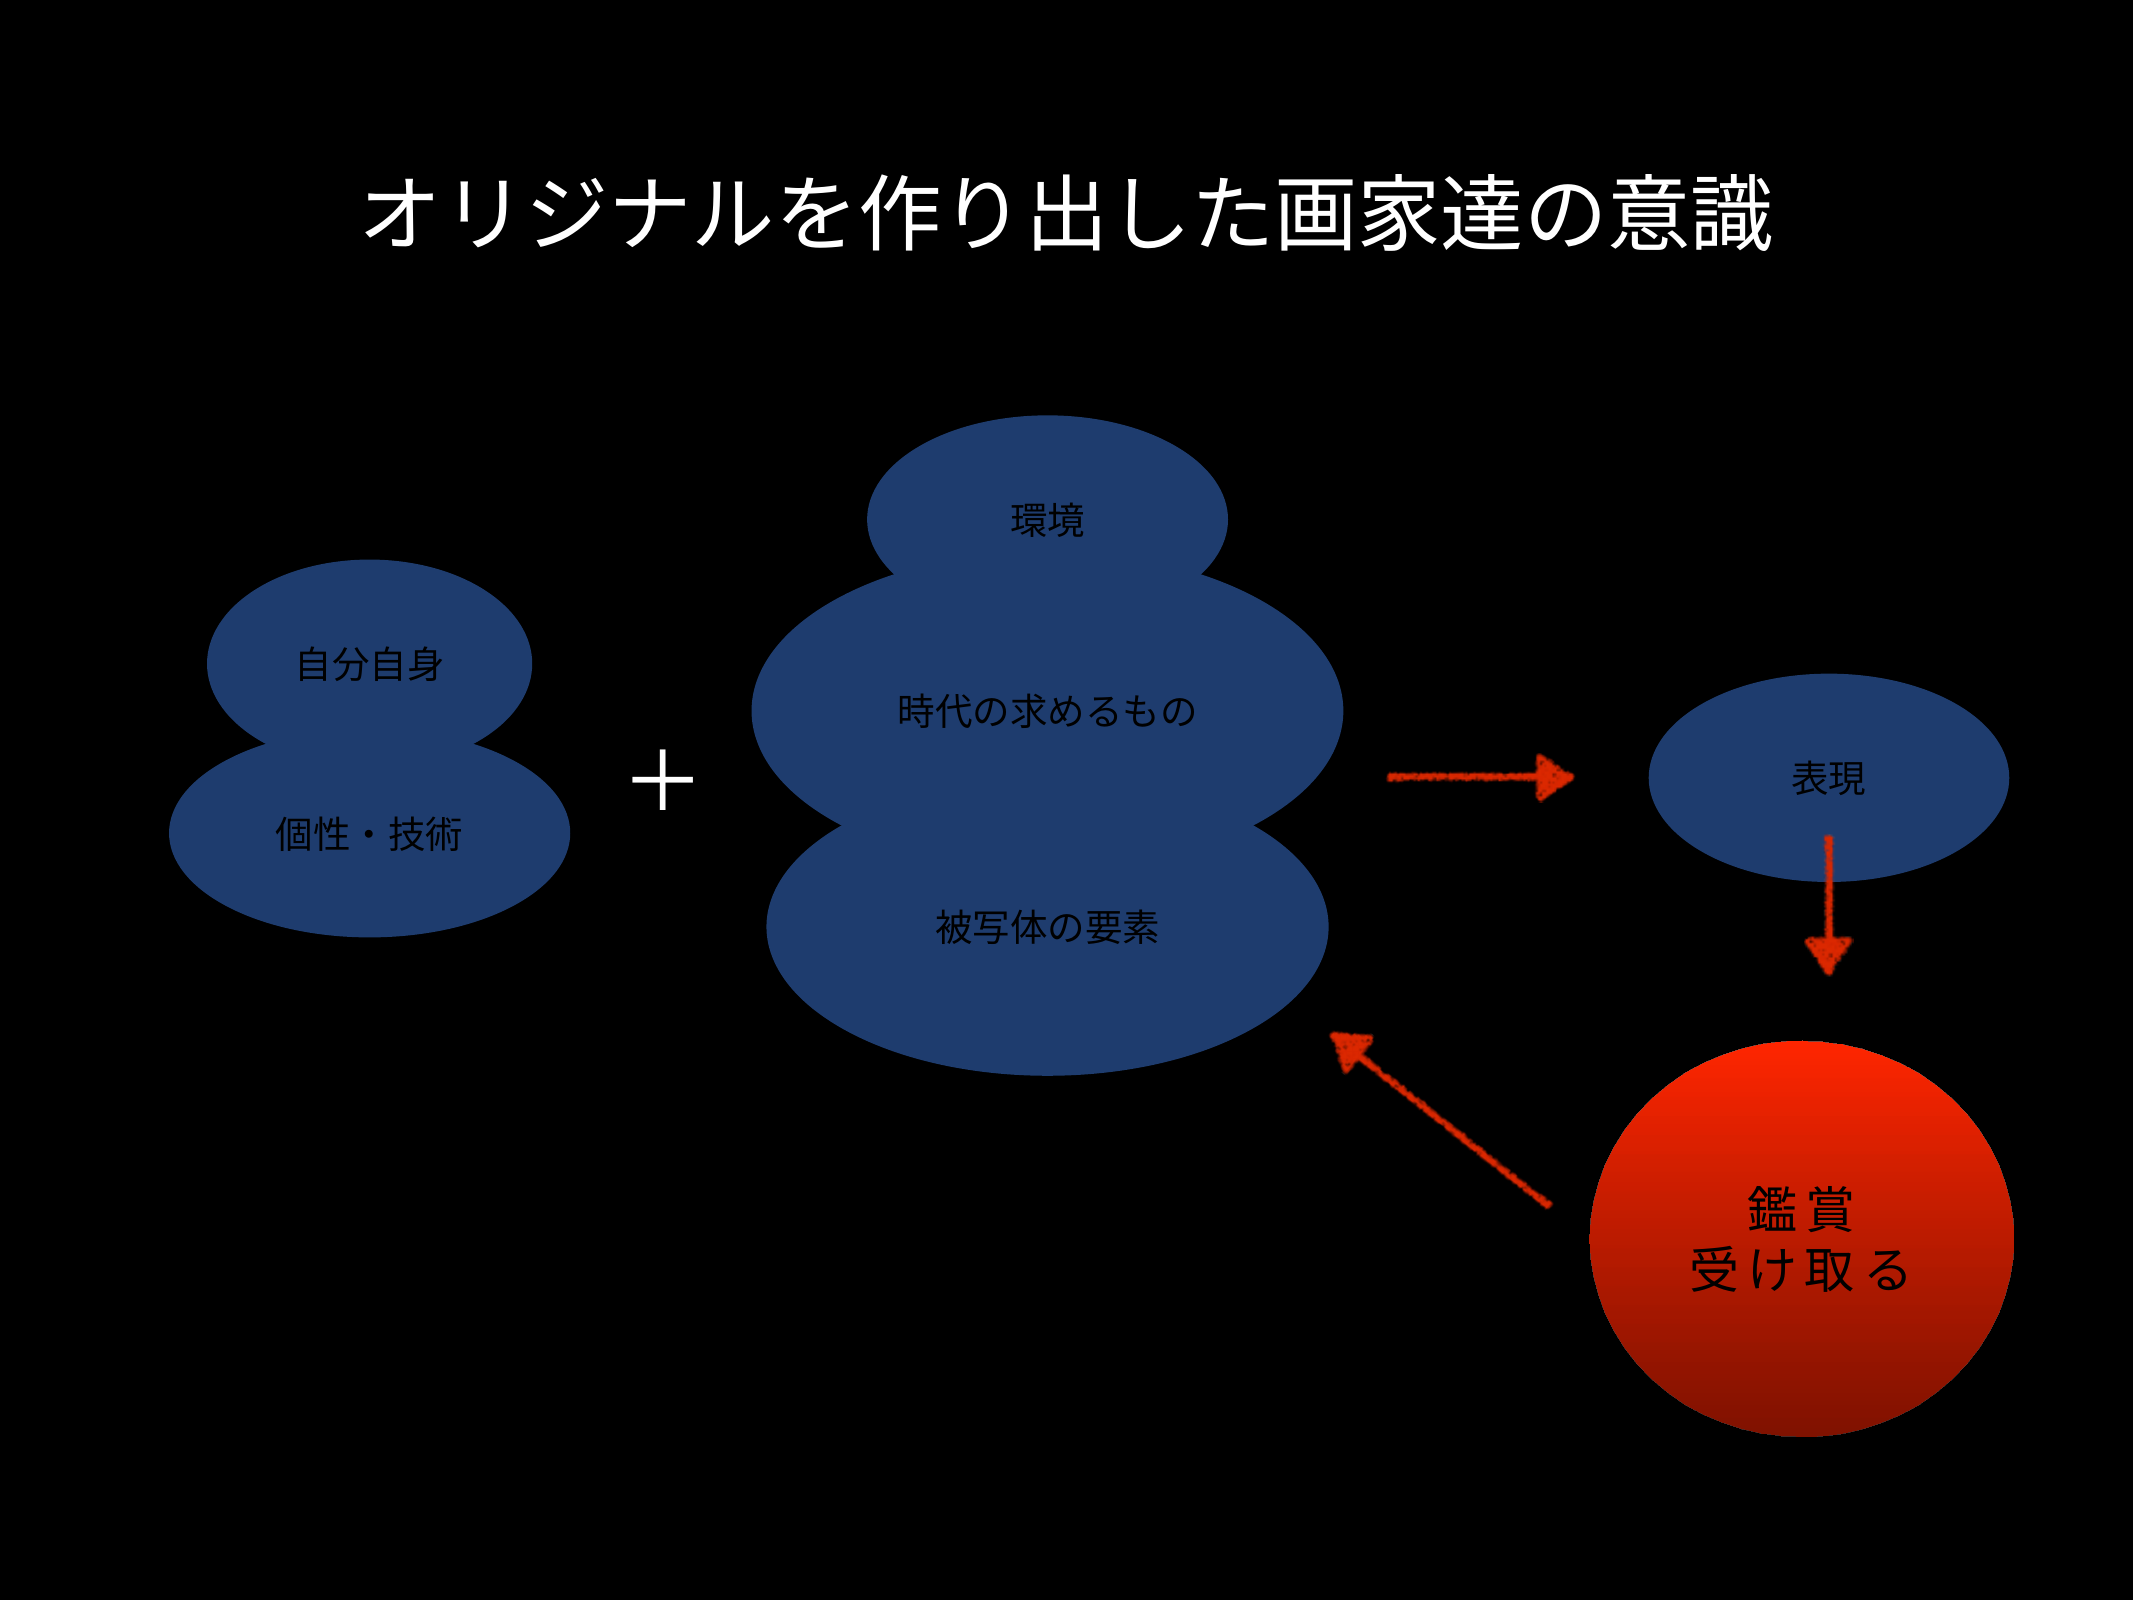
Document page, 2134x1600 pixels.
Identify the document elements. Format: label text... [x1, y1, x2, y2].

picture [1293, 1011, 1587, 1229]
text_box 個性・技術 [169, 728, 571, 938]
text_box 鑑賞 受け取る [1589, 1040, 2014, 1437]
text_box ＋ [613, 719, 714, 837]
text_box オリジナルを作り出した画家達の意識 [350, 152, 1783, 270]
text_box 時代の求めるもの [751, 551, 1344, 825]
text_box 被写体の要素 [766, 777, 1329, 1076]
picture [1804, 829, 1854, 984]
picture [1380, 752, 1582, 803]
text_box 自分自身 [207, 559, 533, 744]
text_box 表現 [1648, 673, 2010, 881]
text_box 環境 [867, 415, 1229, 574]
